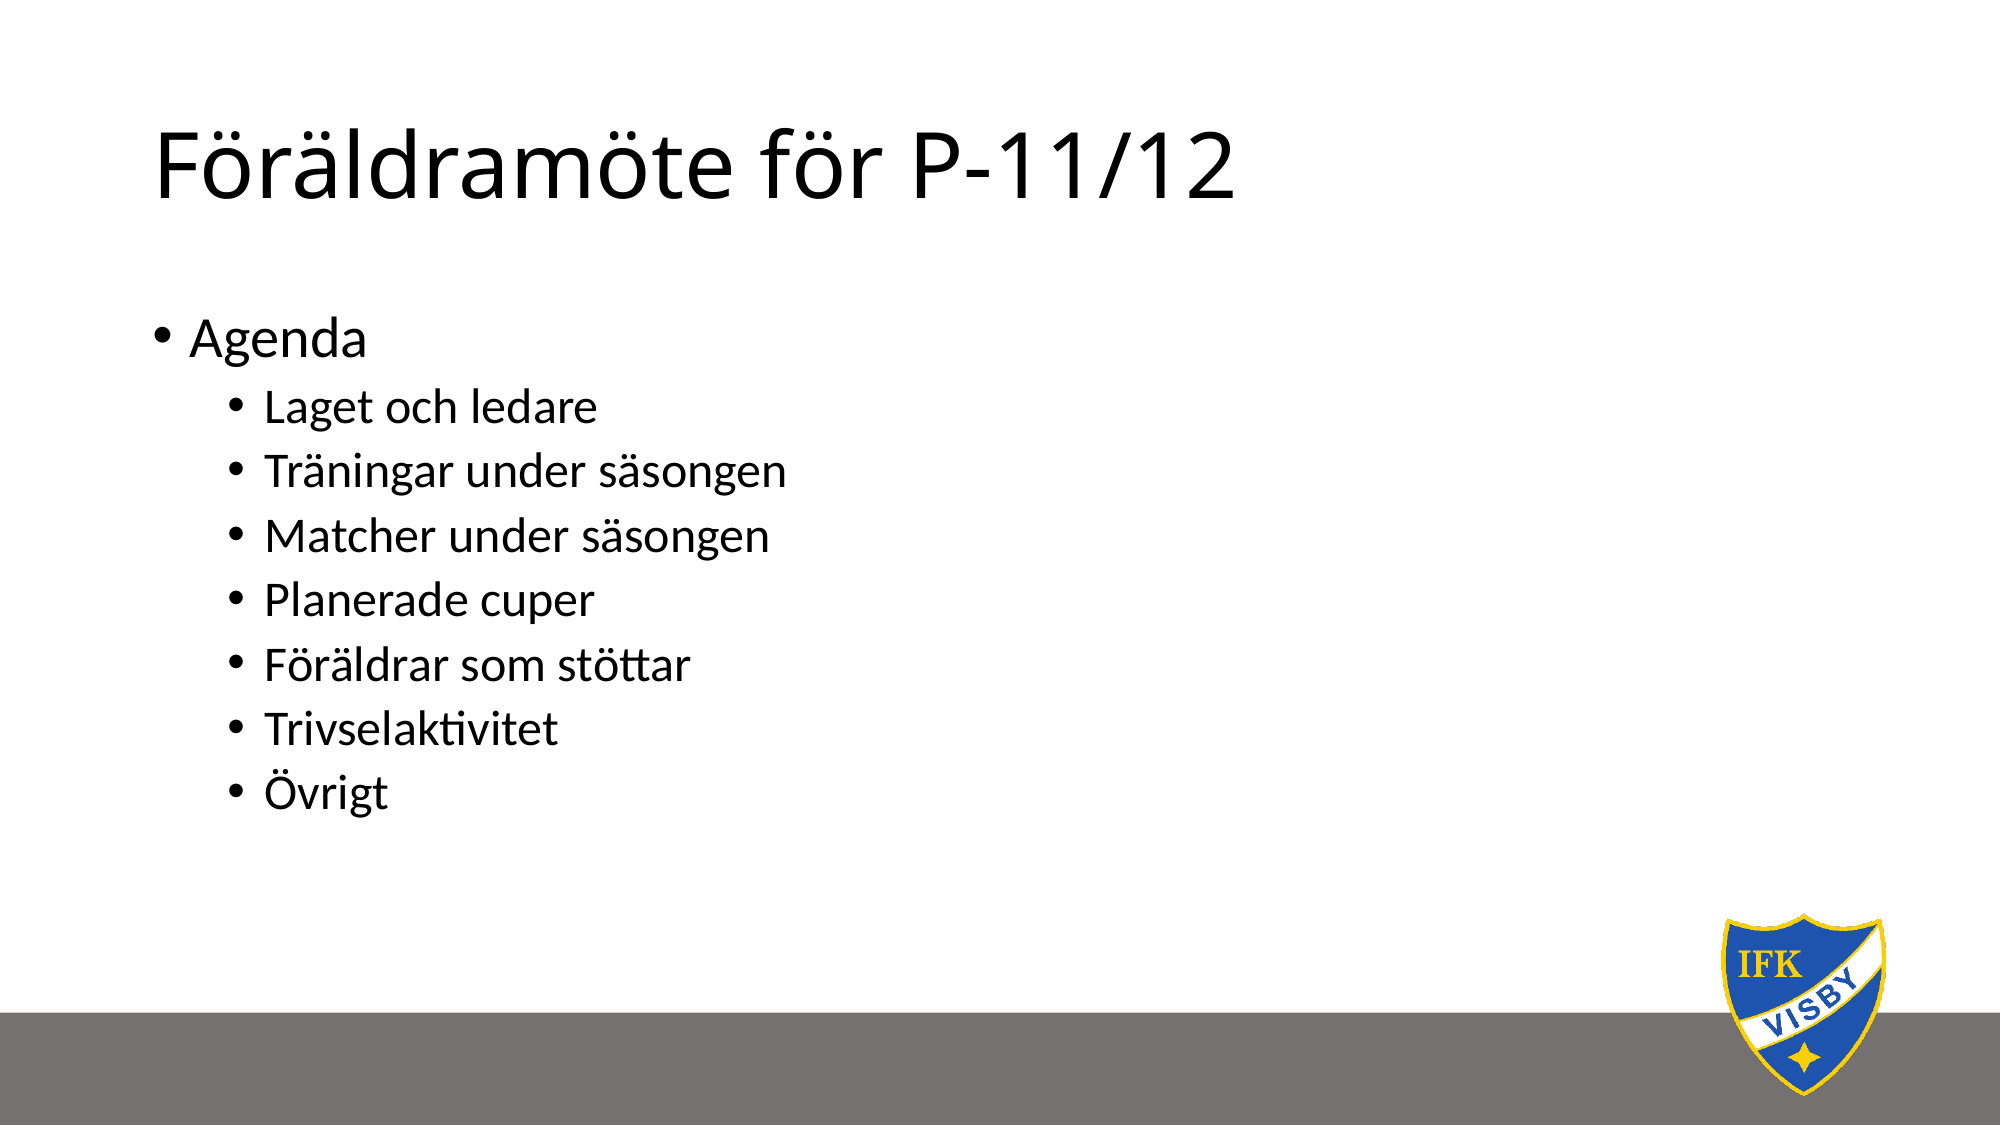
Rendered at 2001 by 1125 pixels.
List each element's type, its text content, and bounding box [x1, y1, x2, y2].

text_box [0, 913, 2000, 1125]
title Föräldramöte för P-11/12 [137, 59, 1863, 278]
list Agenda Laget och ledare Träningar under säsongen Matcher under säsongen Planerade cuper Föräldrar som stöttar Trivselaktivitet Övrigt [137, 299, 1863, 913]
